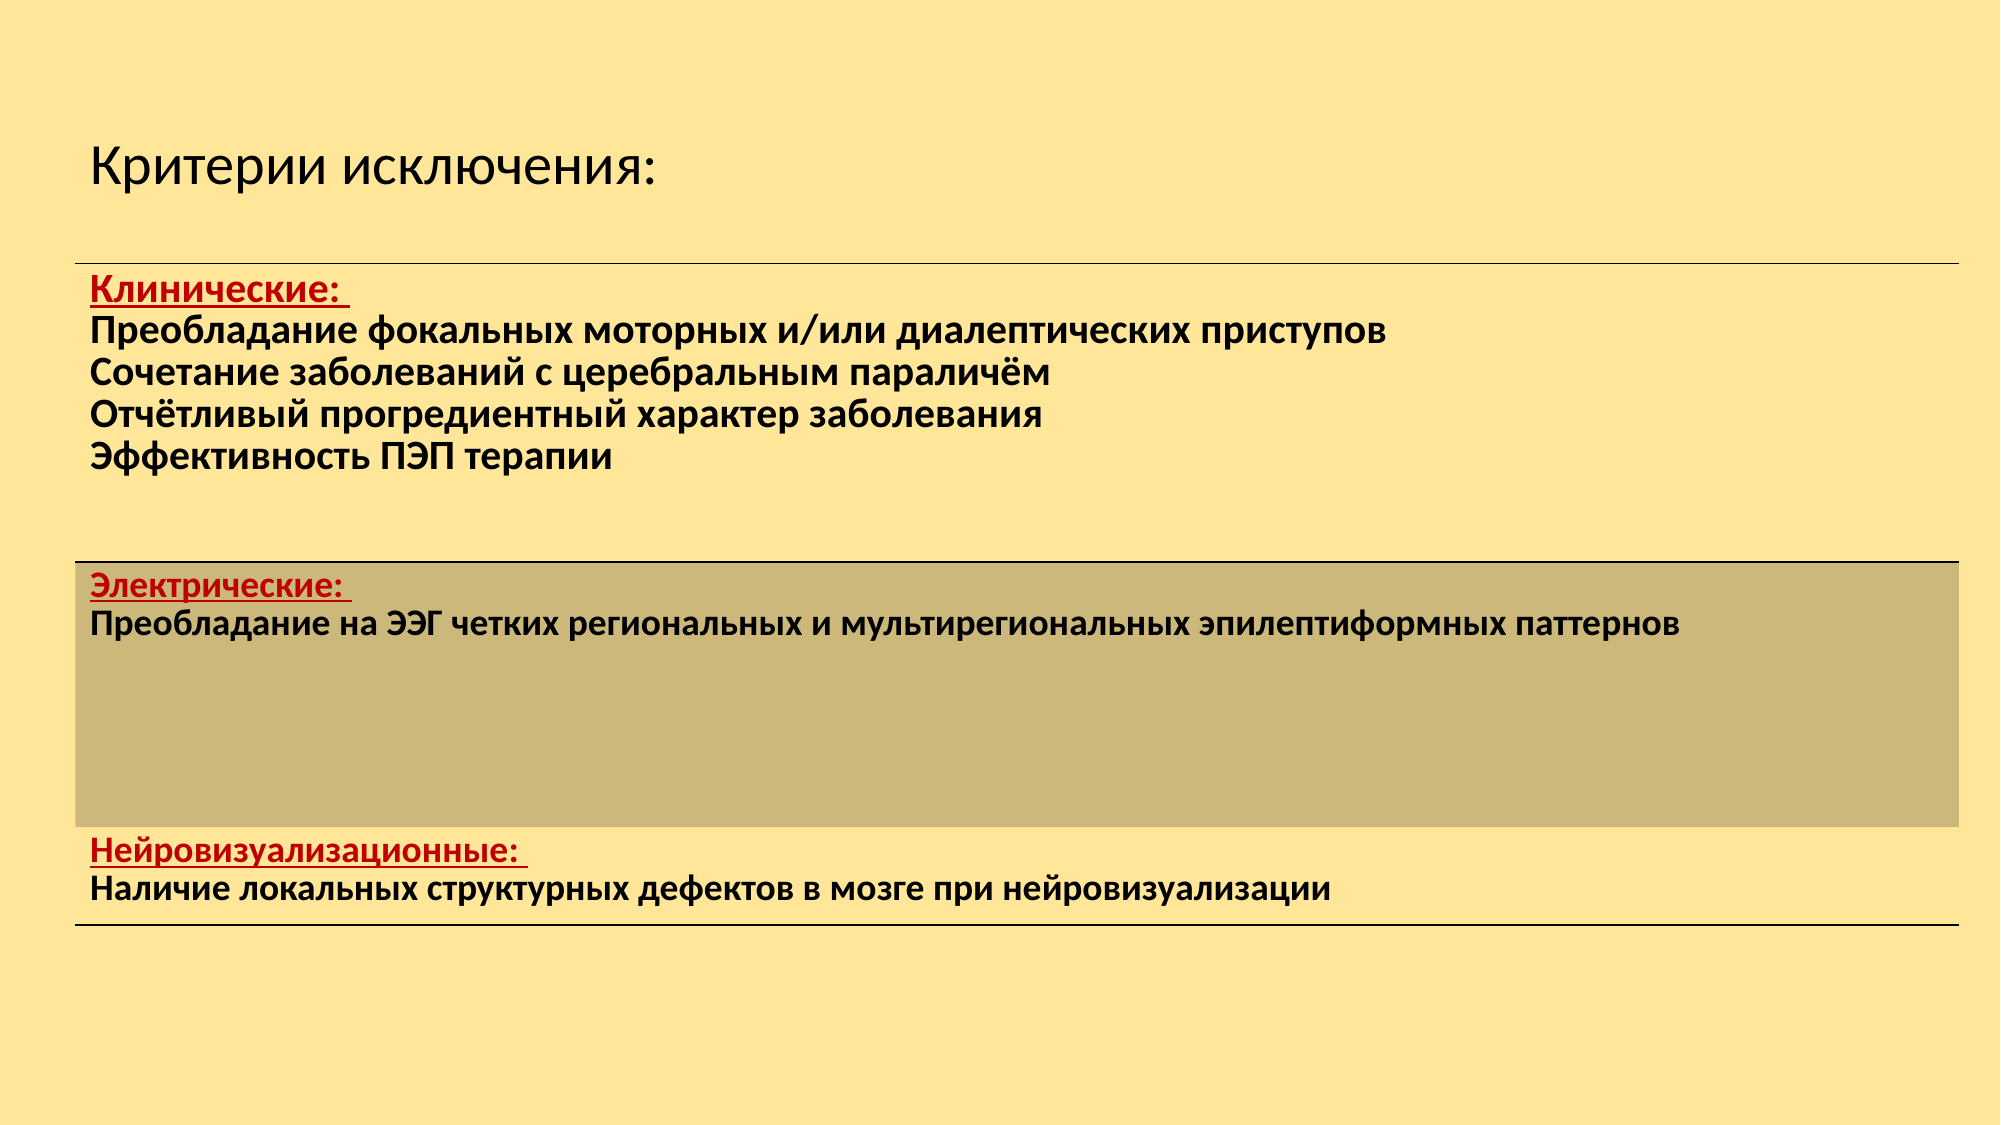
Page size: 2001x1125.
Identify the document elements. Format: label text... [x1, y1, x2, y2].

list Критерии исключения: [75, 126, 1801, 263]
table_cell Электрические: Преобладание на ЭЭГ четких региональных и мультирегиональных эпилептиформных паттернов [75, 563, 1959, 827]
table_header Клинические: Преобладание фокальных моторных и/или диалептических приступов Сочетание заболеваний с церебральным параличём Отчётливый прогредиентный характер заболевания Эффективность ПЭП терапии [75, 264, 1959, 561]
table_cell Нейровизуализационные: Наличие локальных структурных дефектов в мозге при нейровизуализации [75, 827, 1959, 924]
